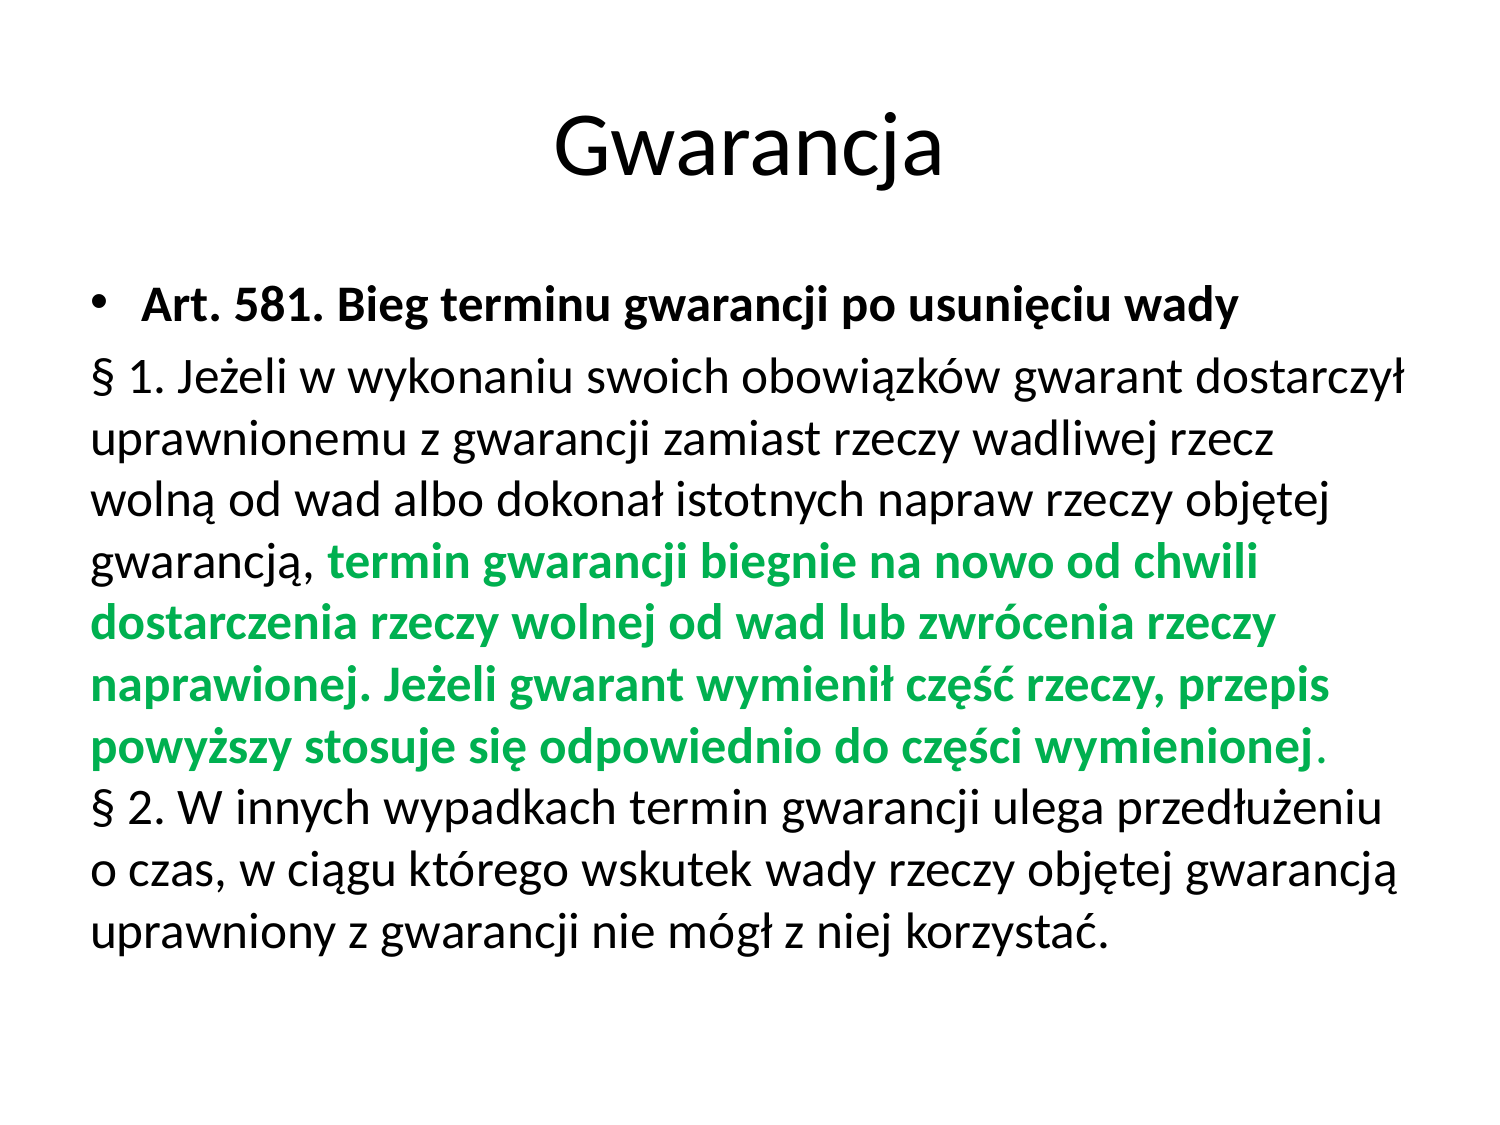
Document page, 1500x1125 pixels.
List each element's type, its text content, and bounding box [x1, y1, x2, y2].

list Art. 581. Bieg terminu gwarancji po usunięciu wady § 1. Jeżeli w wykonaniu swoich obowiązków gwarant dostarczył uprawnionemu z gwarancji zamiast rzeczy wadliwej rzecz wolną od wad albo dokonał istotnych napraw rzeczy objętej gwarancją, termin gwarancji biegnie na nowo od chwili dostarczenia rzeczy wolnej od wad lub zwrócenia rzeczy naprawionej. Jeżeli gwarant wymienił część rzeczy, przepis powyższy stosuje się odpowiednio do części wymienionej. § 2. W innych wypadkach termin gwarancji ulega przedłużeniu o czas, w ciągu którego wskutek wady rzeczy objętej gwarancją uprawniony z gwarancji nie mógł z niej korzystać. [75, 262, 1425, 1005]
title Gwarancja [75, 45, 1425, 233]
